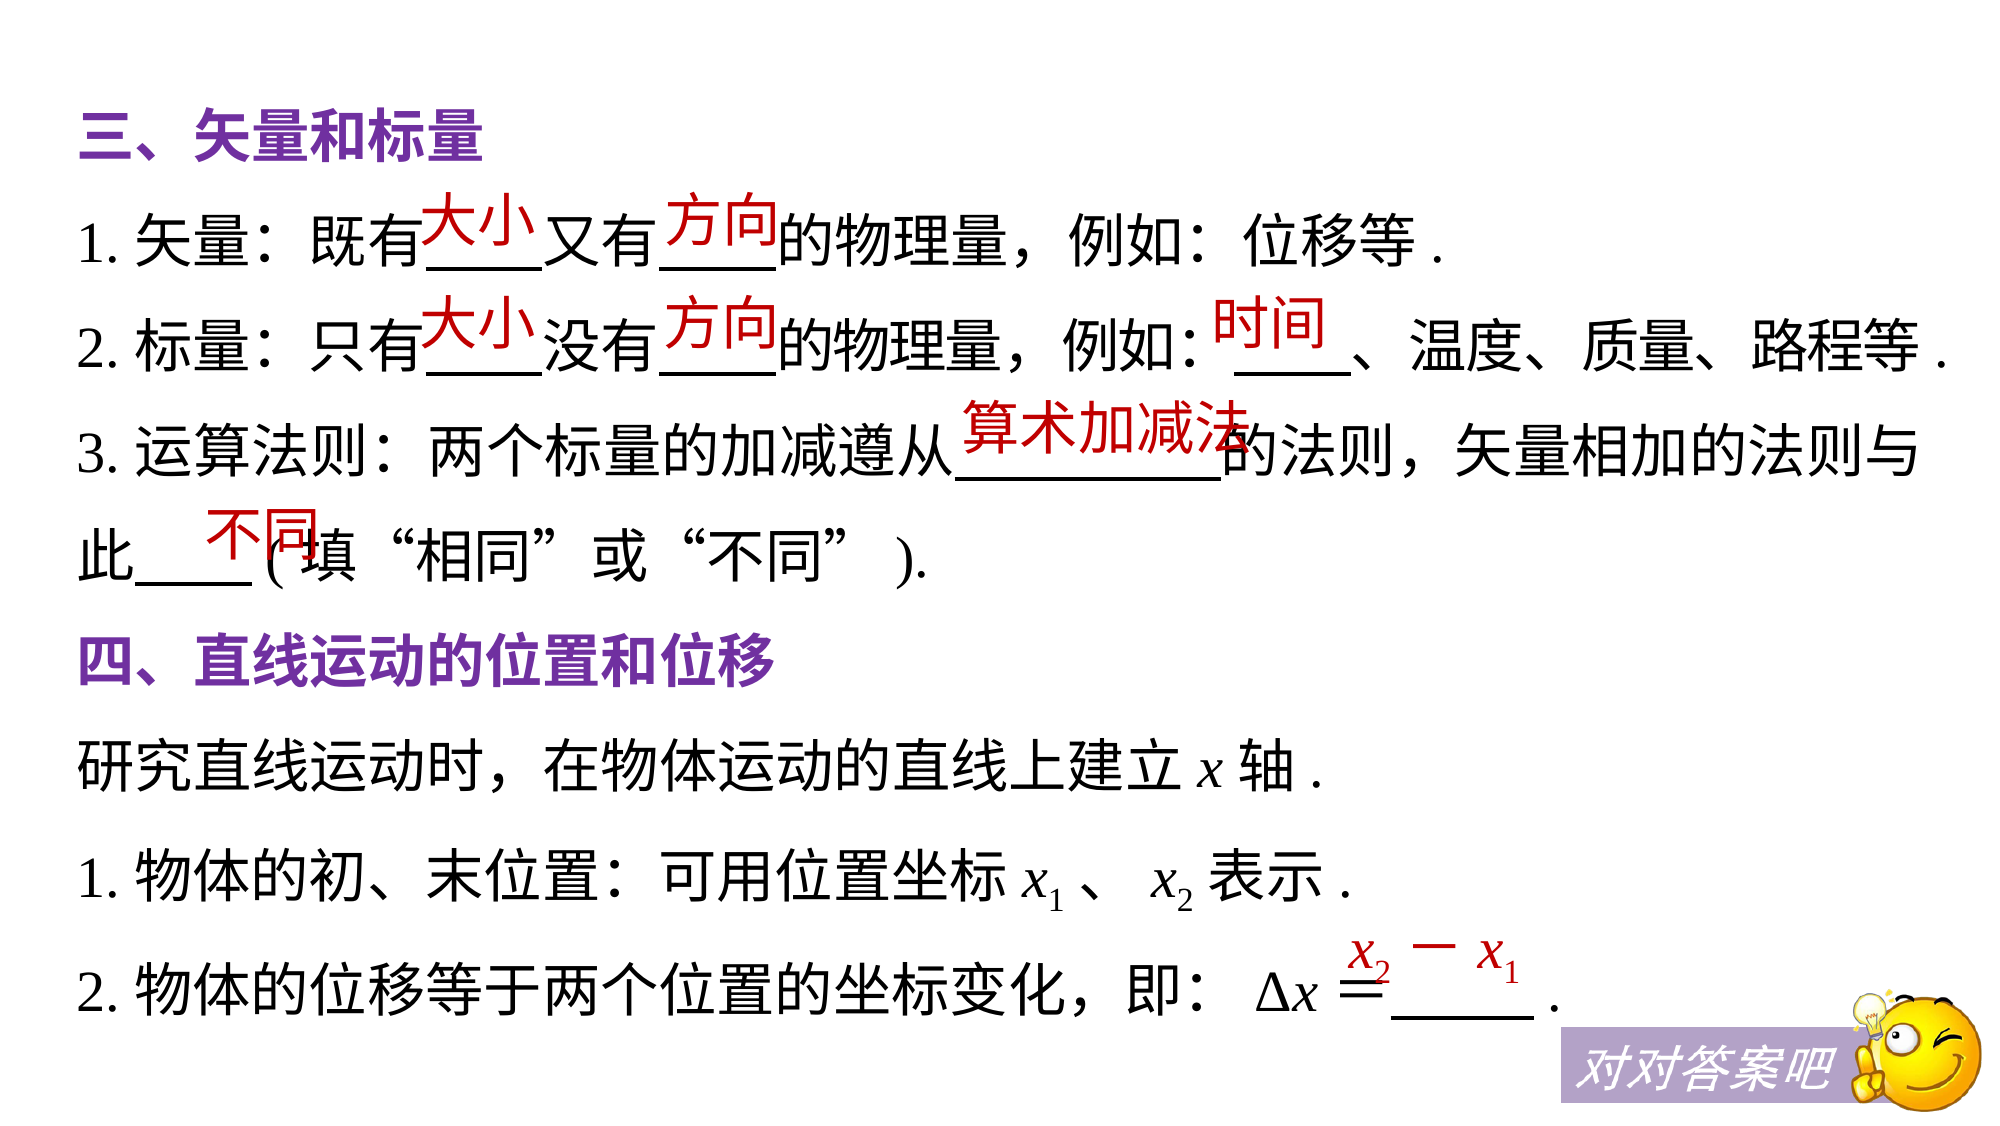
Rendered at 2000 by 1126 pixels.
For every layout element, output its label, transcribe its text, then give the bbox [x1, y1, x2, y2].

text_box 方向 [649, 175, 796, 261]
text_box 算术加减法 [946, 383, 1268, 469]
text_box 大小 [405, 278, 552, 364]
text_box 不同 [189, 489, 336, 575]
text_box x2－x1 [1333, 903, 1536, 998]
text_box 时间 [1196, 278, 1344, 364]
text_box 三、矢量和标量 1.矢量：既有 又有 的物理量，例如：位移等. 2.标量：只有 没有 的物理量，例如： 、温度、质量、路程等. 3.运算法则：两个标量的加减遵从 的法则，矢量相加的法则与此 (填“相同”或“不同”). 四、直线运动的位置和位移 研究直线运动时，在物体运动的直线上建立x轴. 1.物体的初、末位置：可用位置坐标x1、x2表示. 2.物体的位移等于两个位置的坐标变化，即：Δx＝ . [61, 57, 1938, 1031]
text_box 方向 [648, 278, 795, 364]
text_box 大小 [405, 175, 552, 261]
picture [1542, 988, 1983, 1125]
